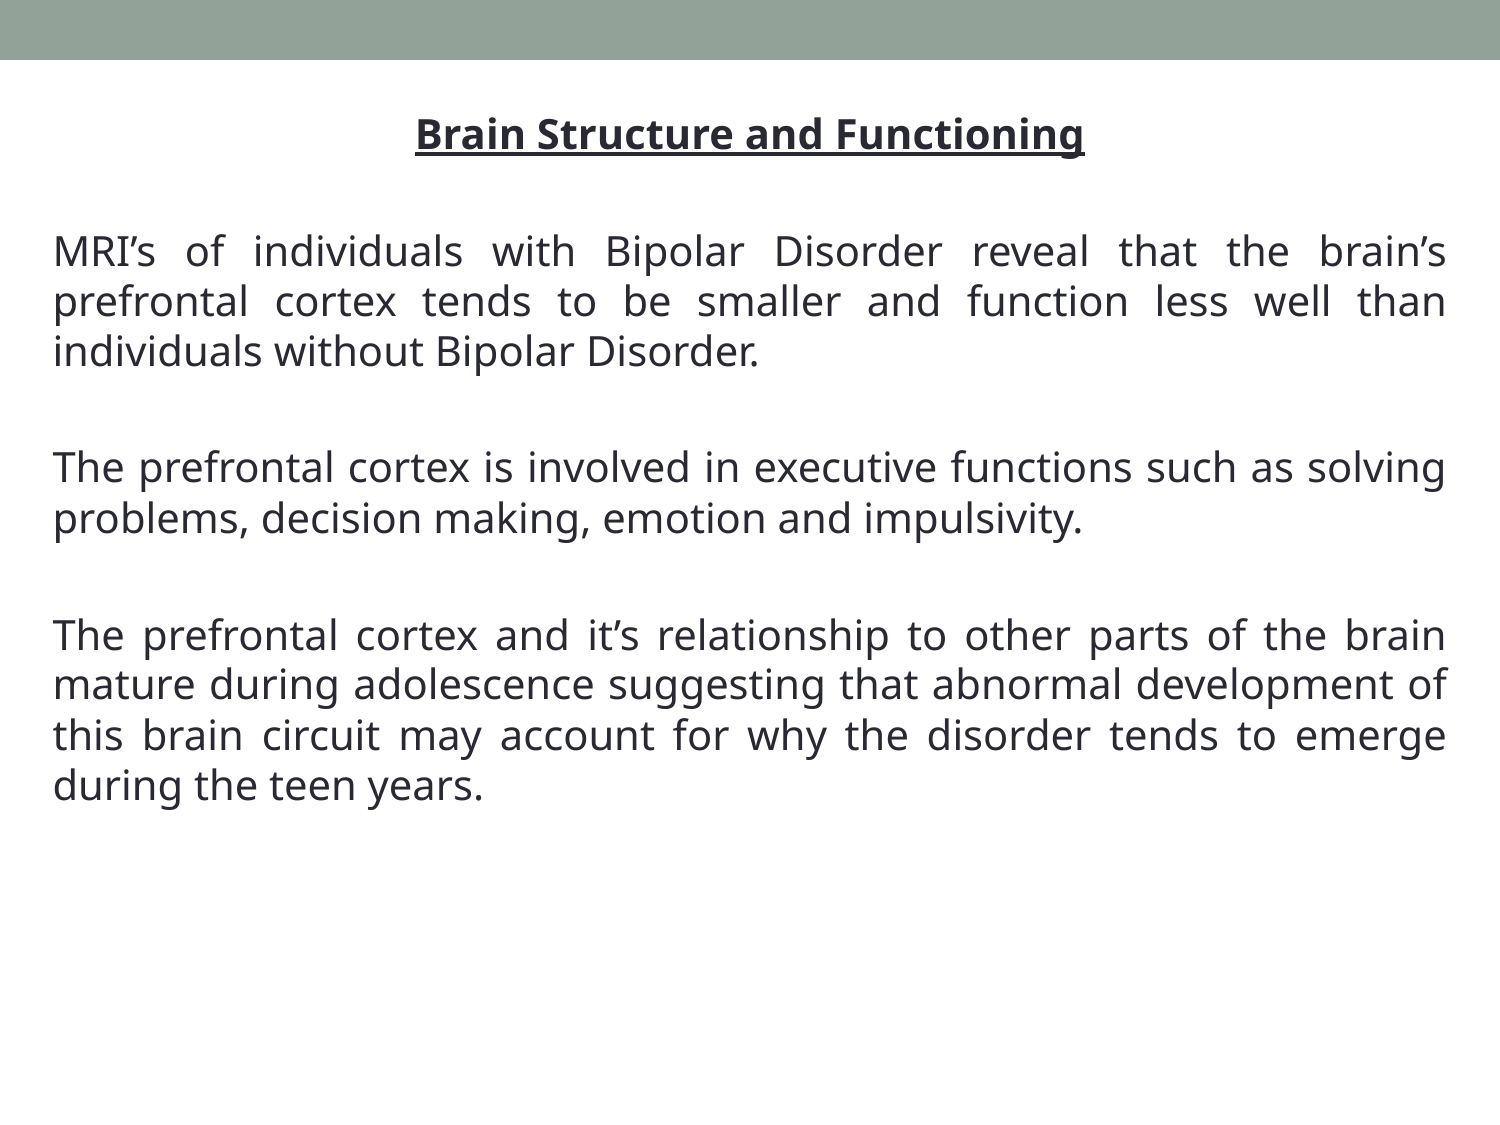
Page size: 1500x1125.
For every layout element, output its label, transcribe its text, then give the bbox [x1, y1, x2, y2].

list Brain Structure and Functioning MRI’s of individuals with Bipolar Disorder reveal that the brain’s prefrontal cortex tends to be smaller and function less well than individuals without Bipolar Disorder. The prefrontal cortex is involved in executive functions such as solving problems, decision making, emotion and impulsivity. The prefrontal cortex and it’s relationship to other parts of the brain mature during adolescence suggesting that abnormal development of this brain circuit may account for why the disorder tends to emerge during the teen years. [37, 99, 1463, 1100]
